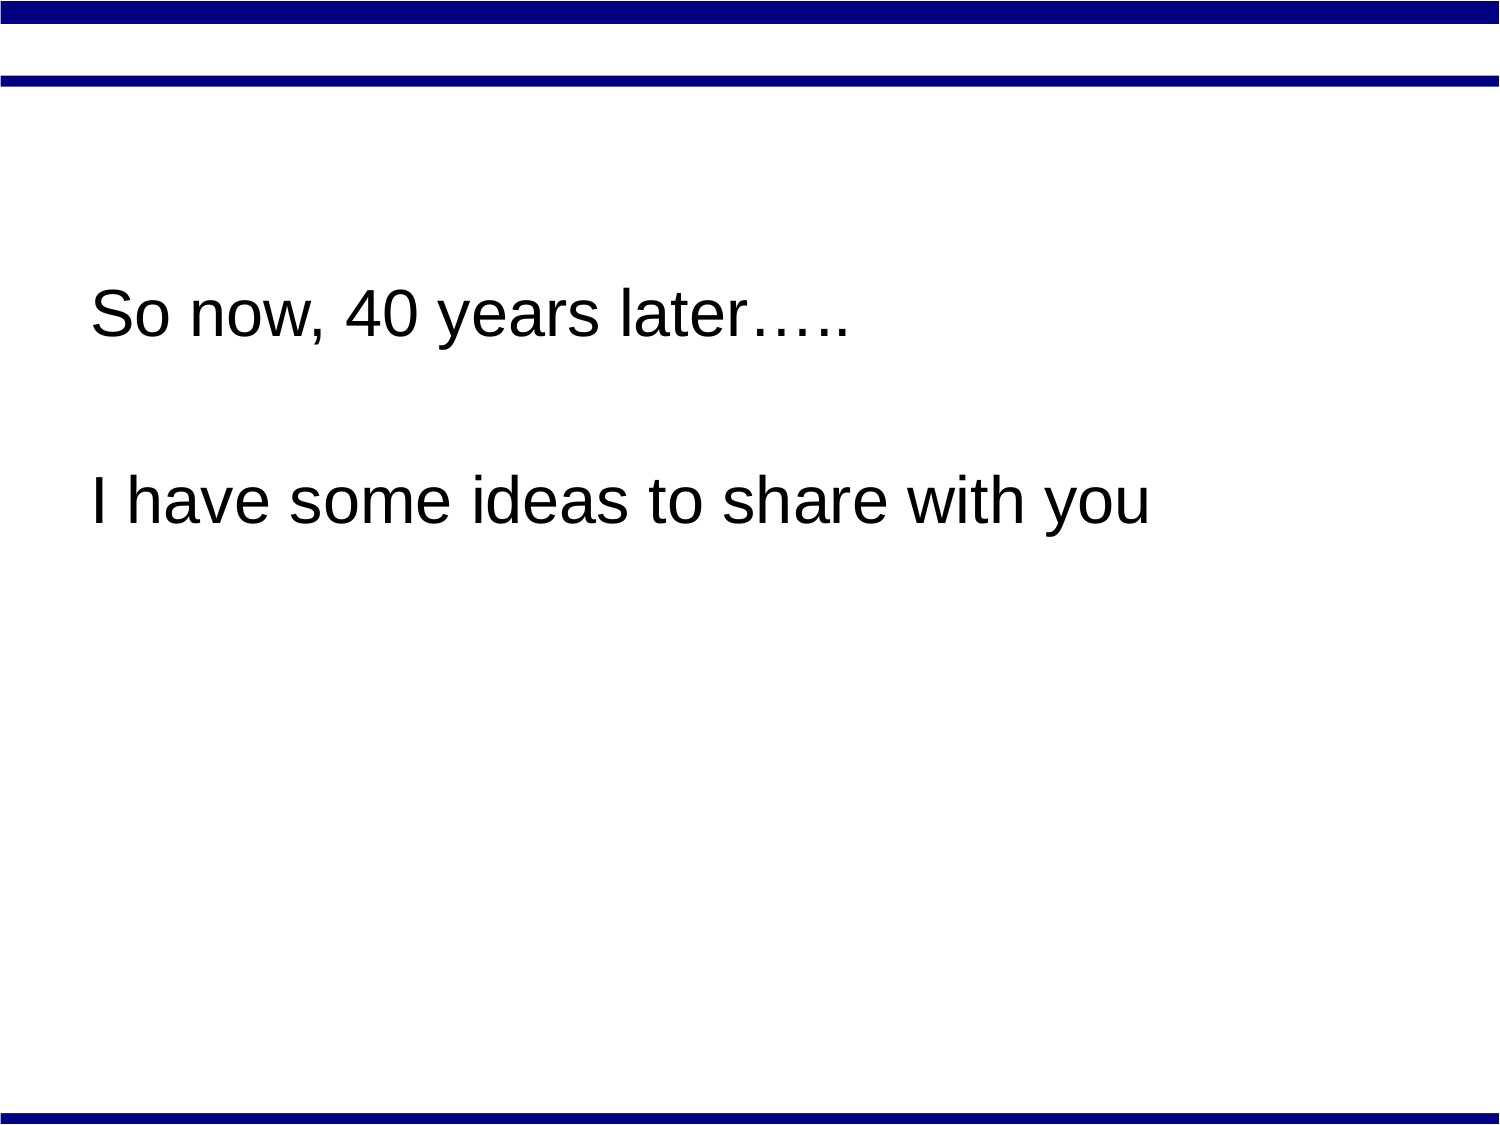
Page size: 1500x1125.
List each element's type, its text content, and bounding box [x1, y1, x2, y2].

list So now, 40 years later….. I have some ideas to share with you [75, 262, 1425, 1005]
